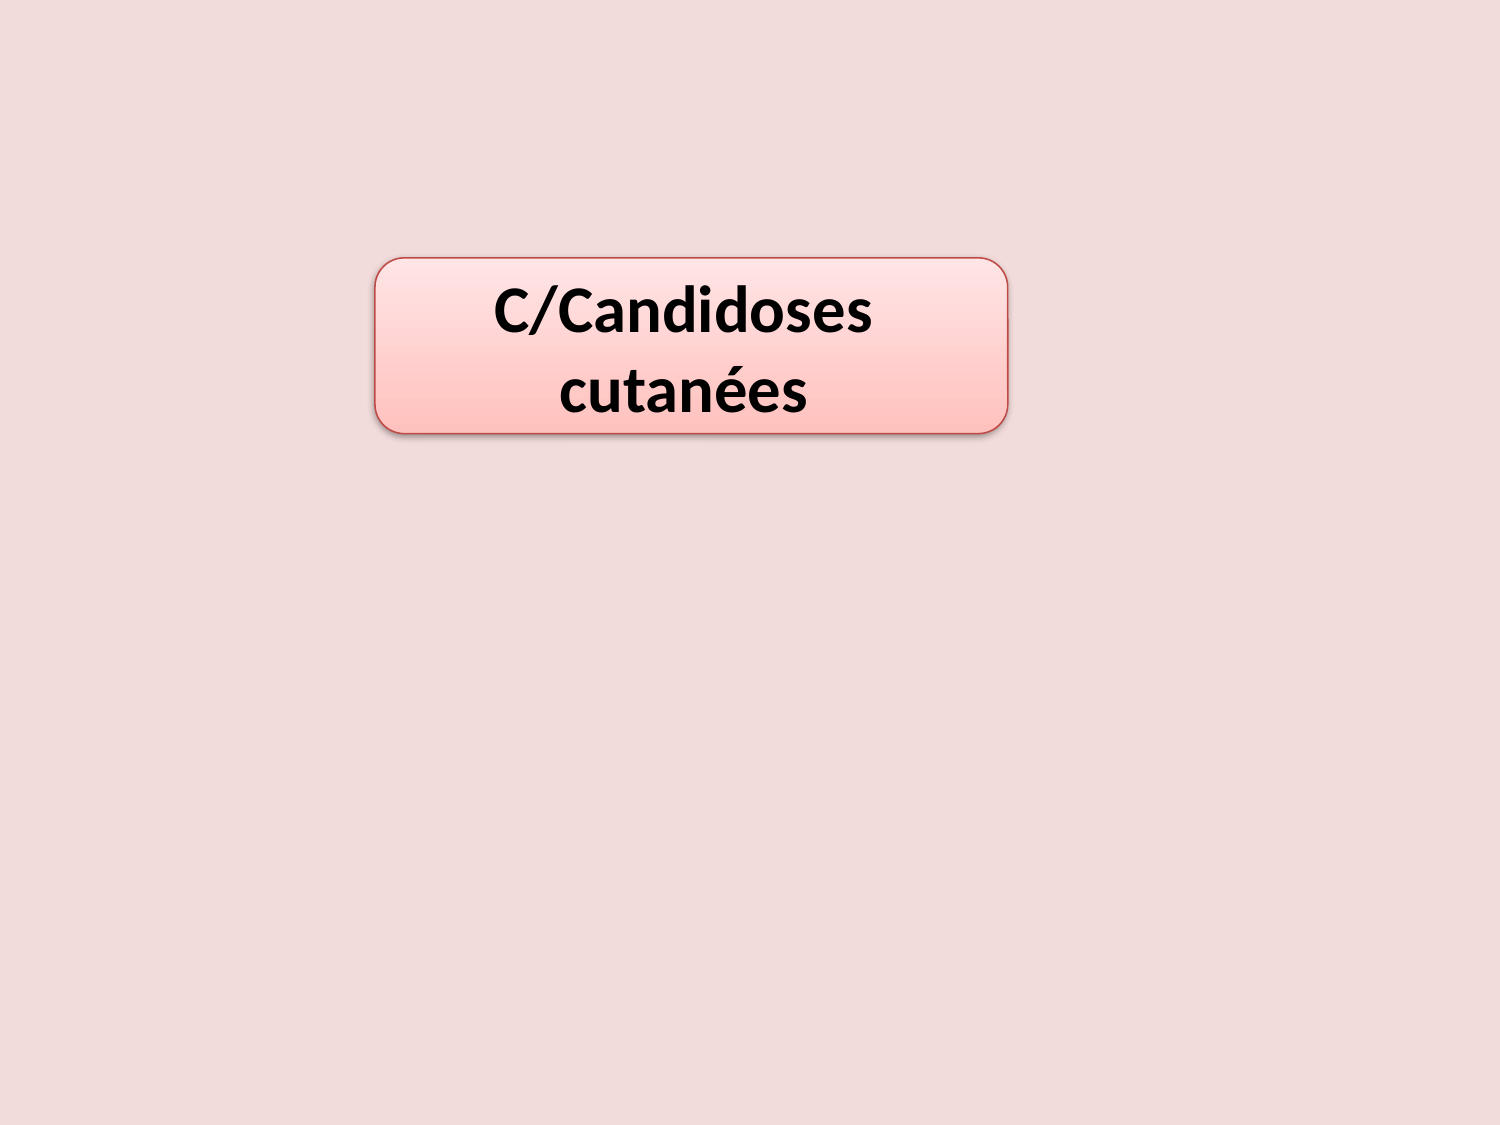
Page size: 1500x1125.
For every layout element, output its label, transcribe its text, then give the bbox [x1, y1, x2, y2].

text_box C/Candidoses cutanées [374, 257, 1009, 435]
